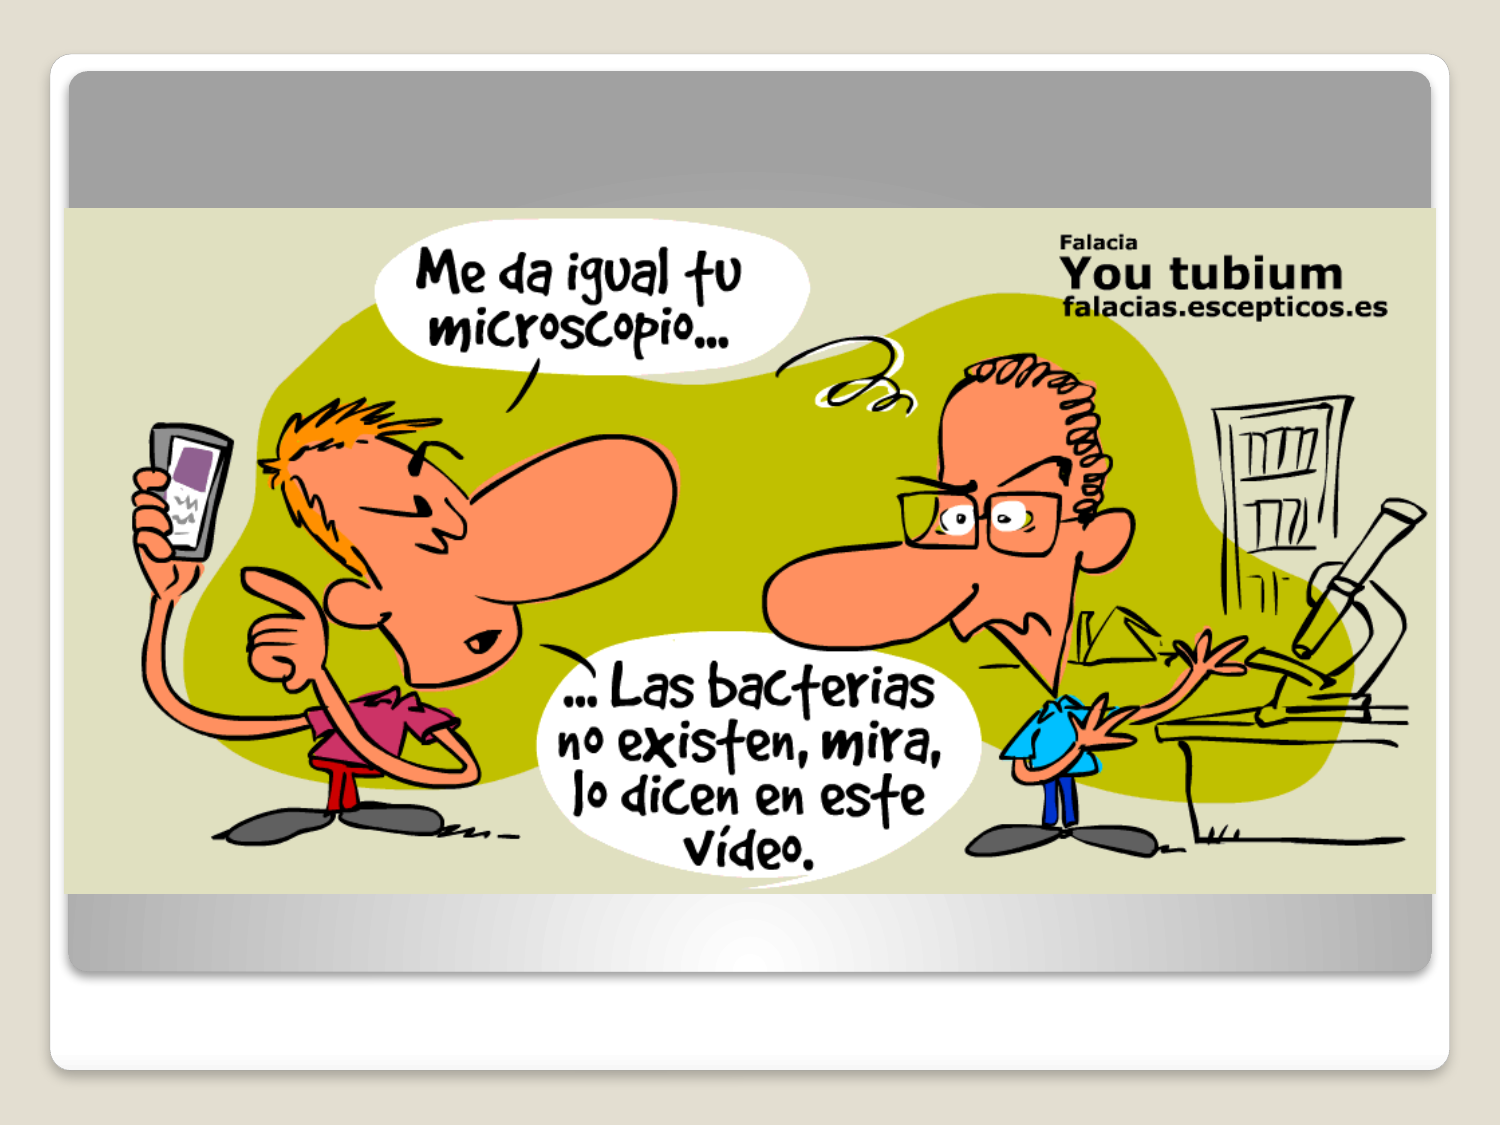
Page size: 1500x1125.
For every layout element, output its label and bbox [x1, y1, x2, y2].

list [64, 207, 1436, 894]
